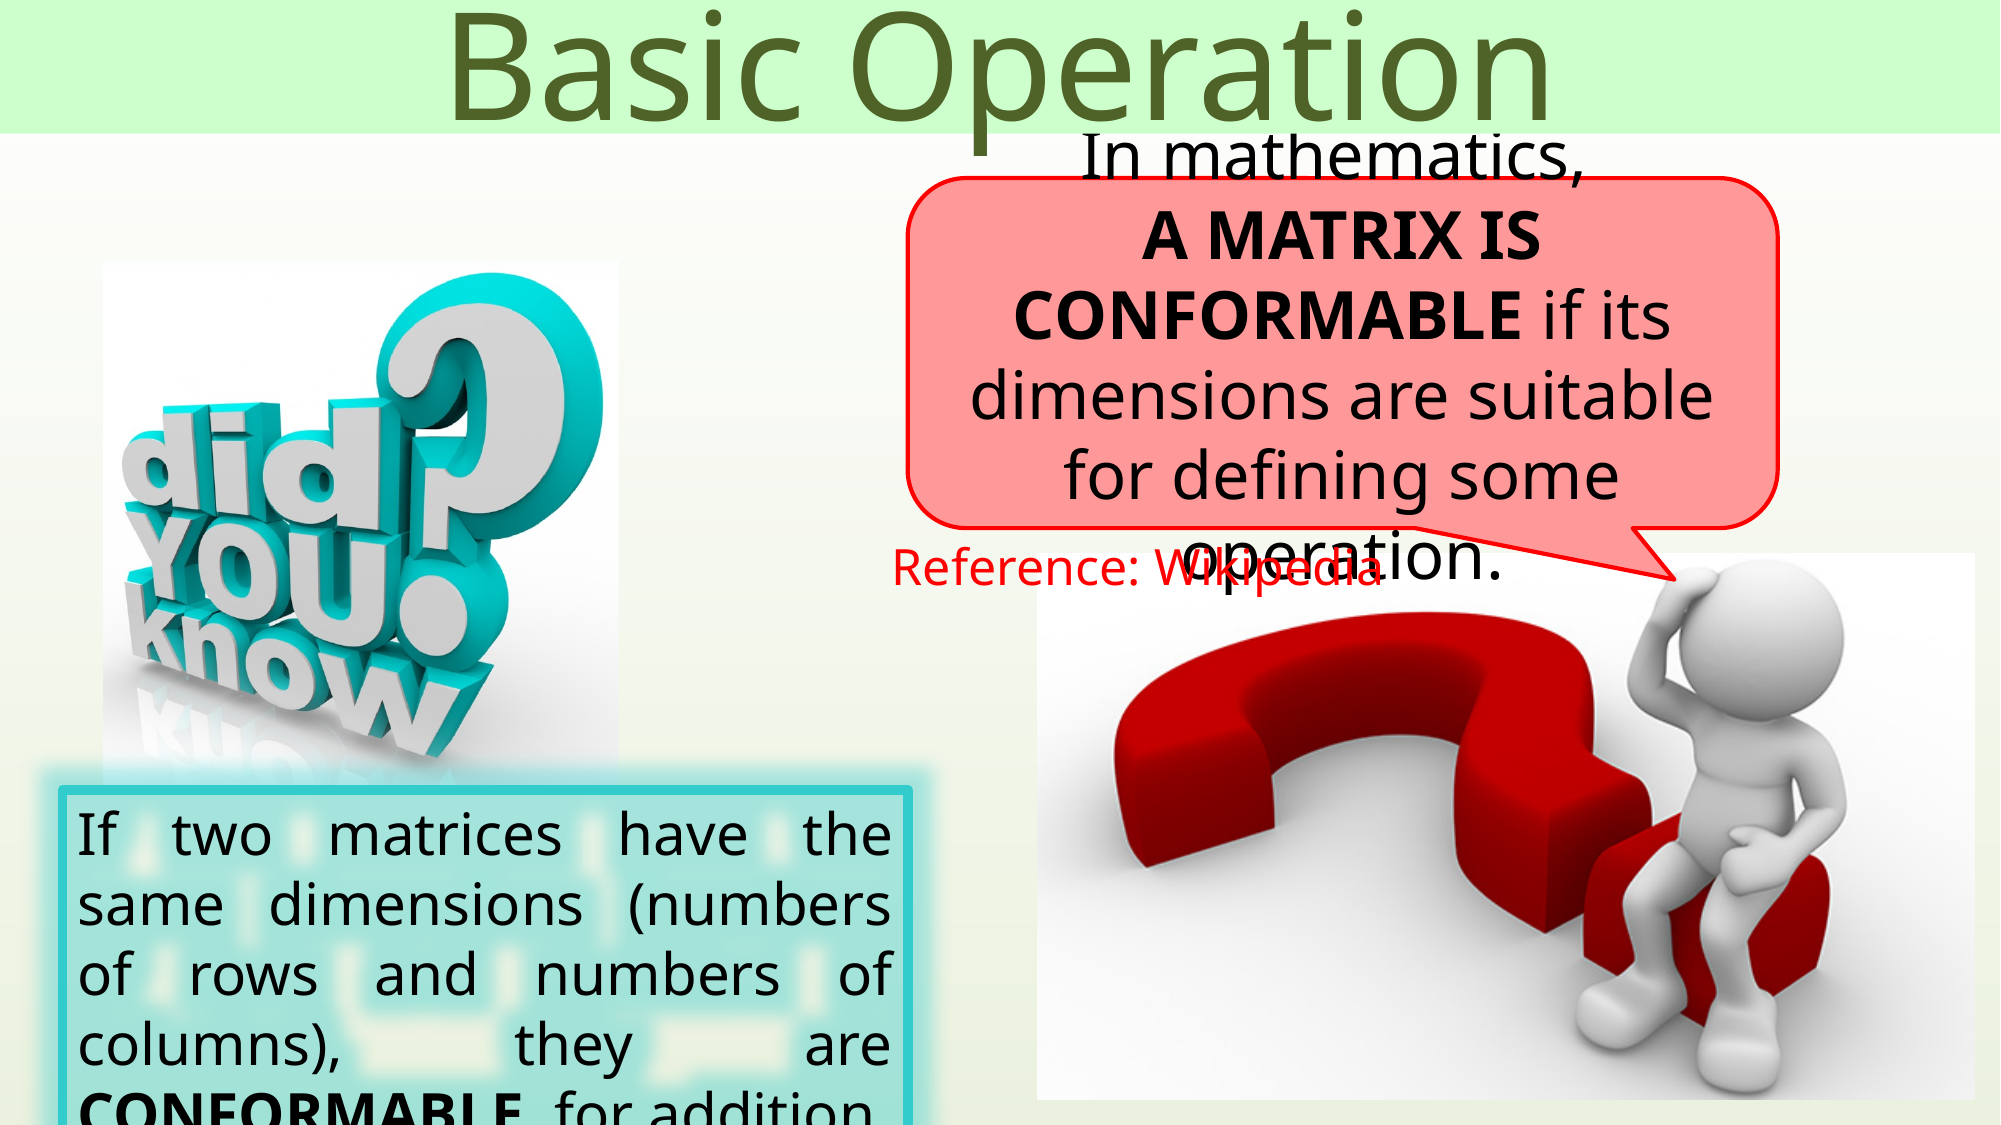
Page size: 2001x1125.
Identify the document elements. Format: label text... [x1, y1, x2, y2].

picture [102, 261, 619, 790]
text_box In mathematics, A MATRIX IS CONFORMABLE if its dimensions are suitable for defining some operation. [905, 175, 1780, 551]
picture [1037, 552, 1976, 1101]
text_box Reference: Wikipedia [877, 528, 1413, 603]
title Basic Operation [0, 0, 2000, 134]
text_box If two matrices have the same dimensions (numbers of rows and numbers of columns), they are CONFORMABLE for addition. [62, 789, 908, 1125]
